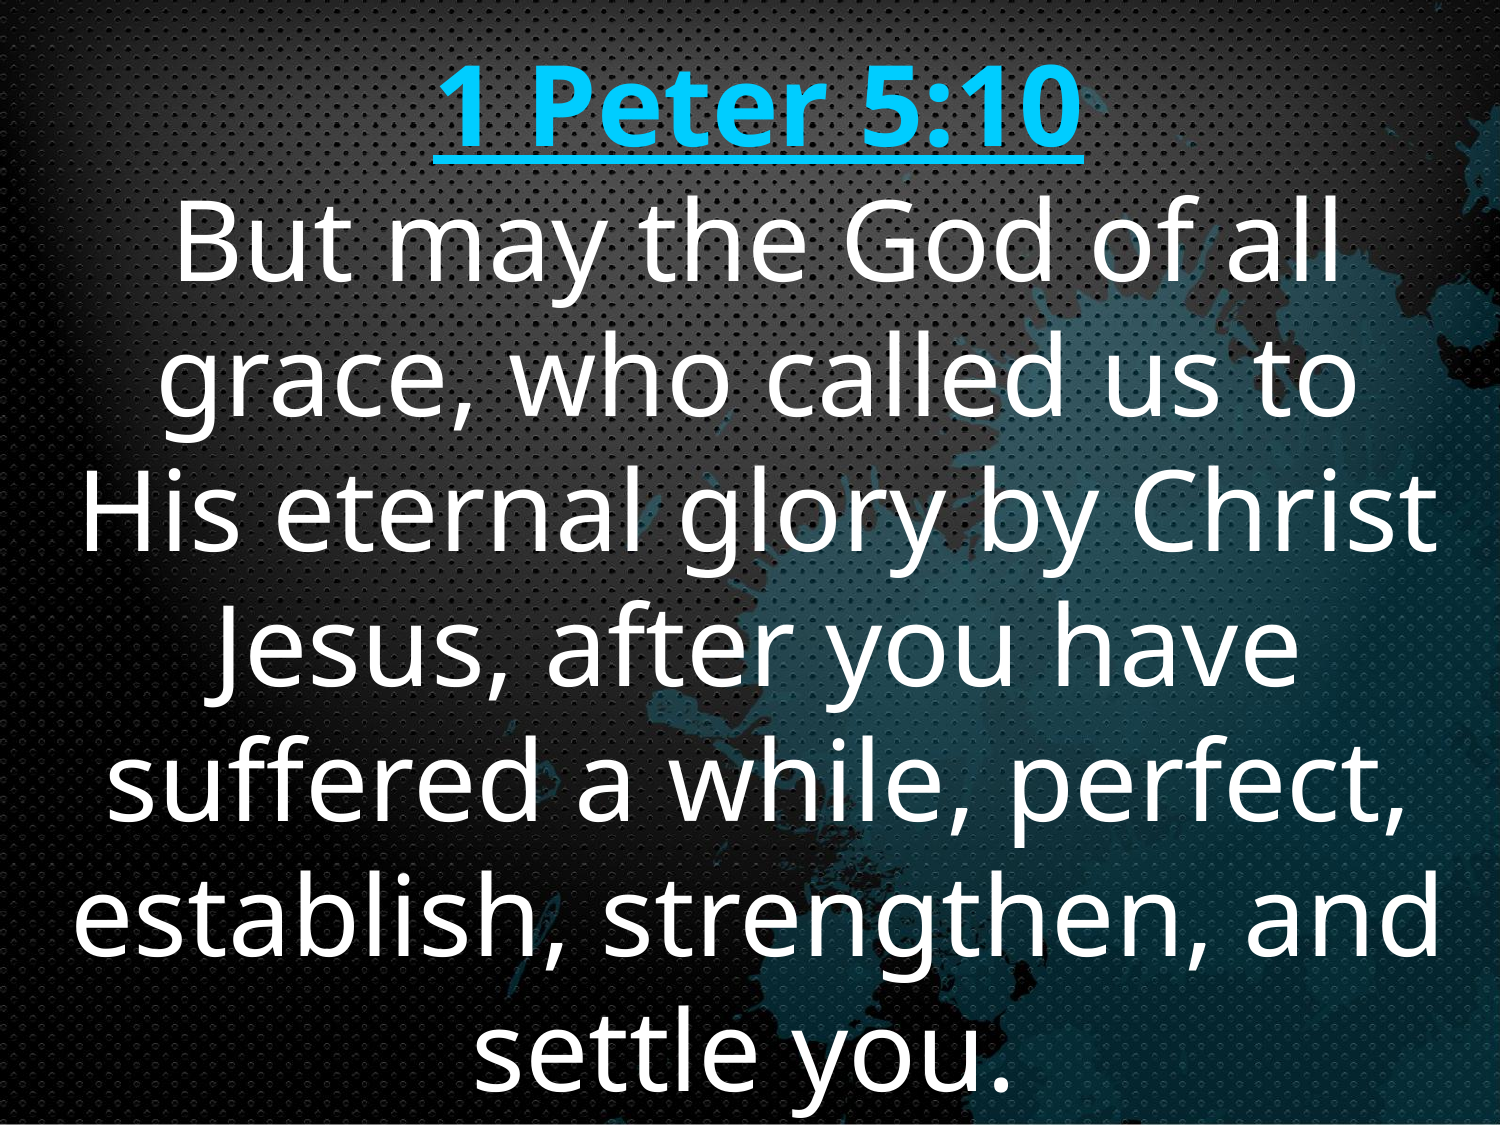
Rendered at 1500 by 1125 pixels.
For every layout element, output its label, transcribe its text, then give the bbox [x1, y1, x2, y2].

picture [0, 0, 1500, 1125]
text_box 1 Peter 5:10 But may the God of all grace, who called us to His eternal glory by Christ Jesus, after you have suffered a while, perfect, establish, strengthen, and settle you. [48, 26, 1469, 1122]
